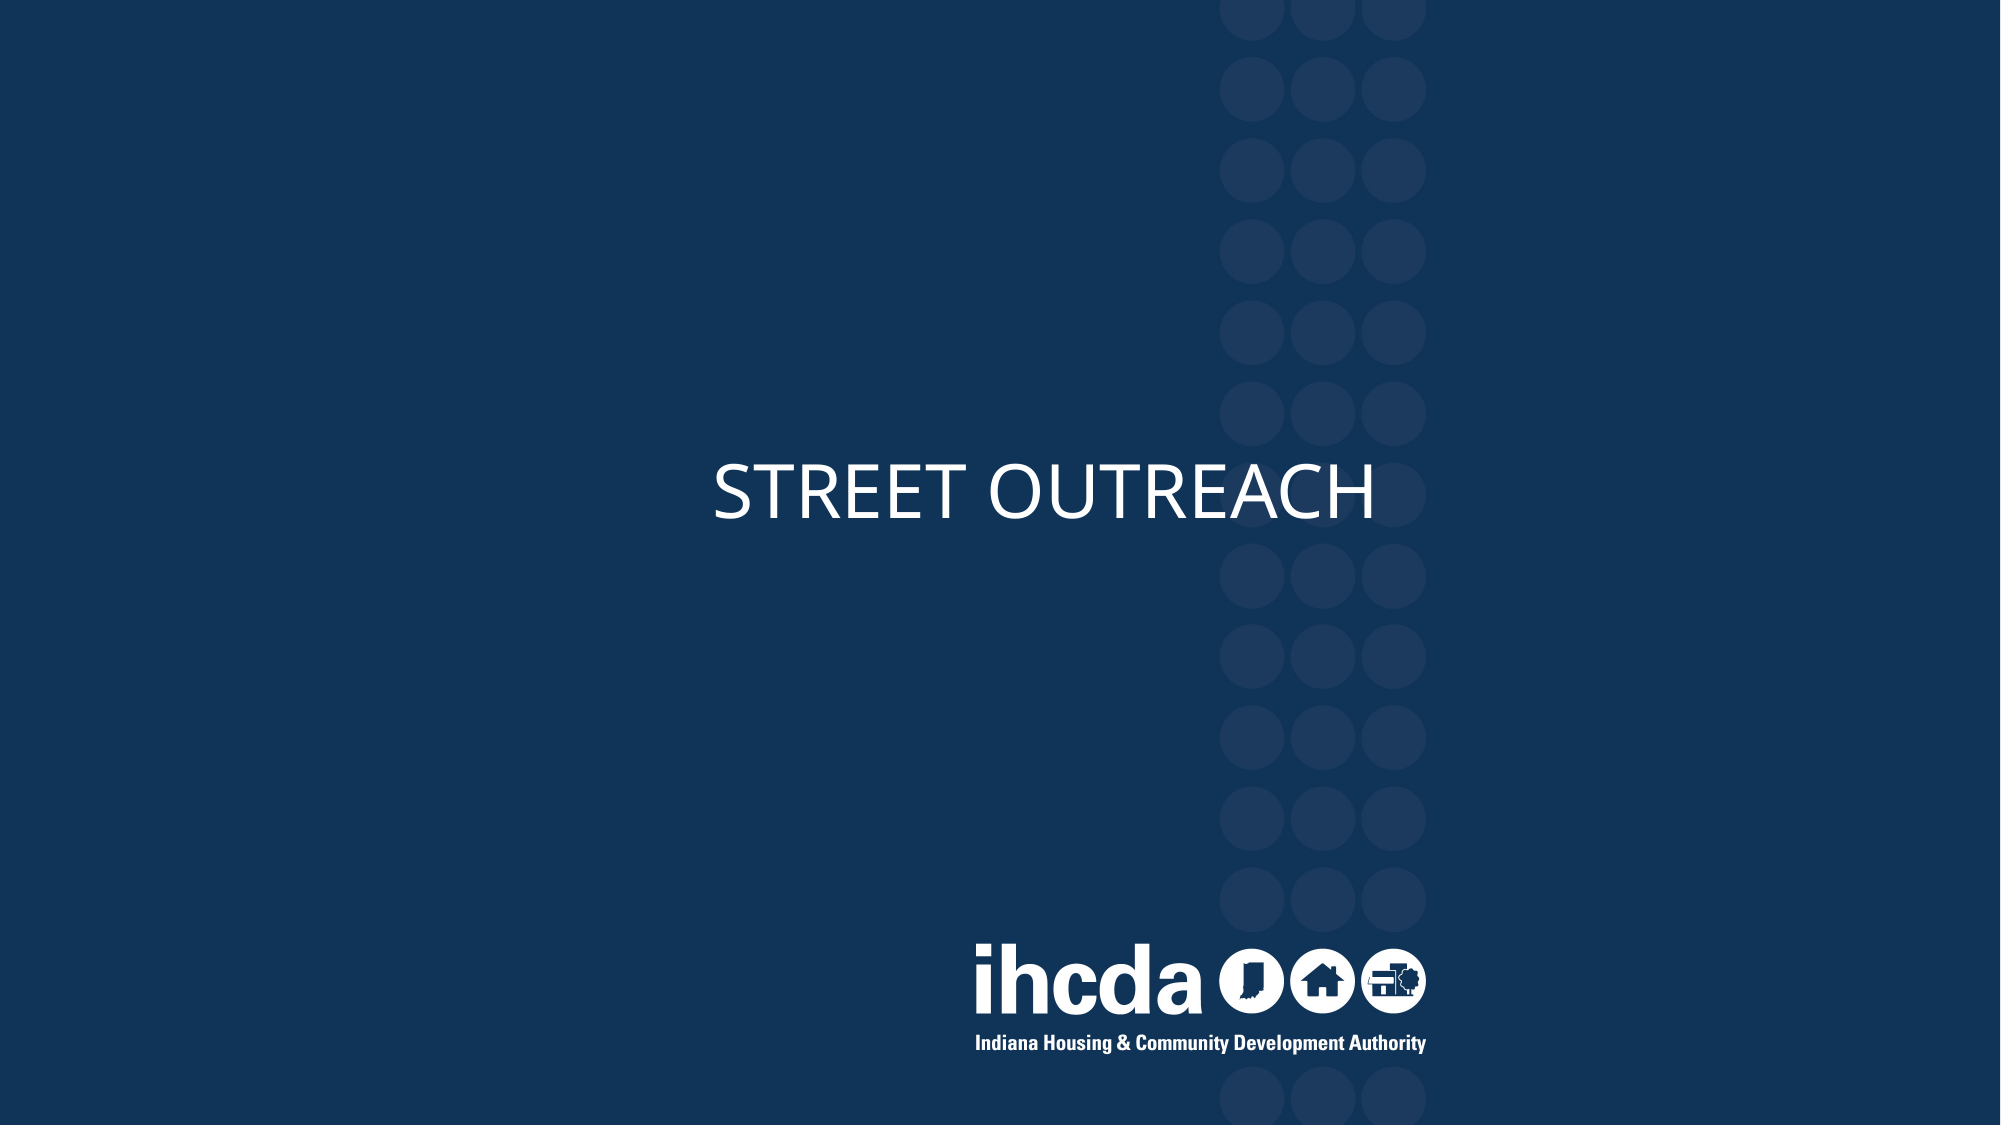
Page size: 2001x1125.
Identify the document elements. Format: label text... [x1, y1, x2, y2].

title STREET OUTREACH [312, 101, 1630, 888]
picture [0, 0, 2001, 1125]
